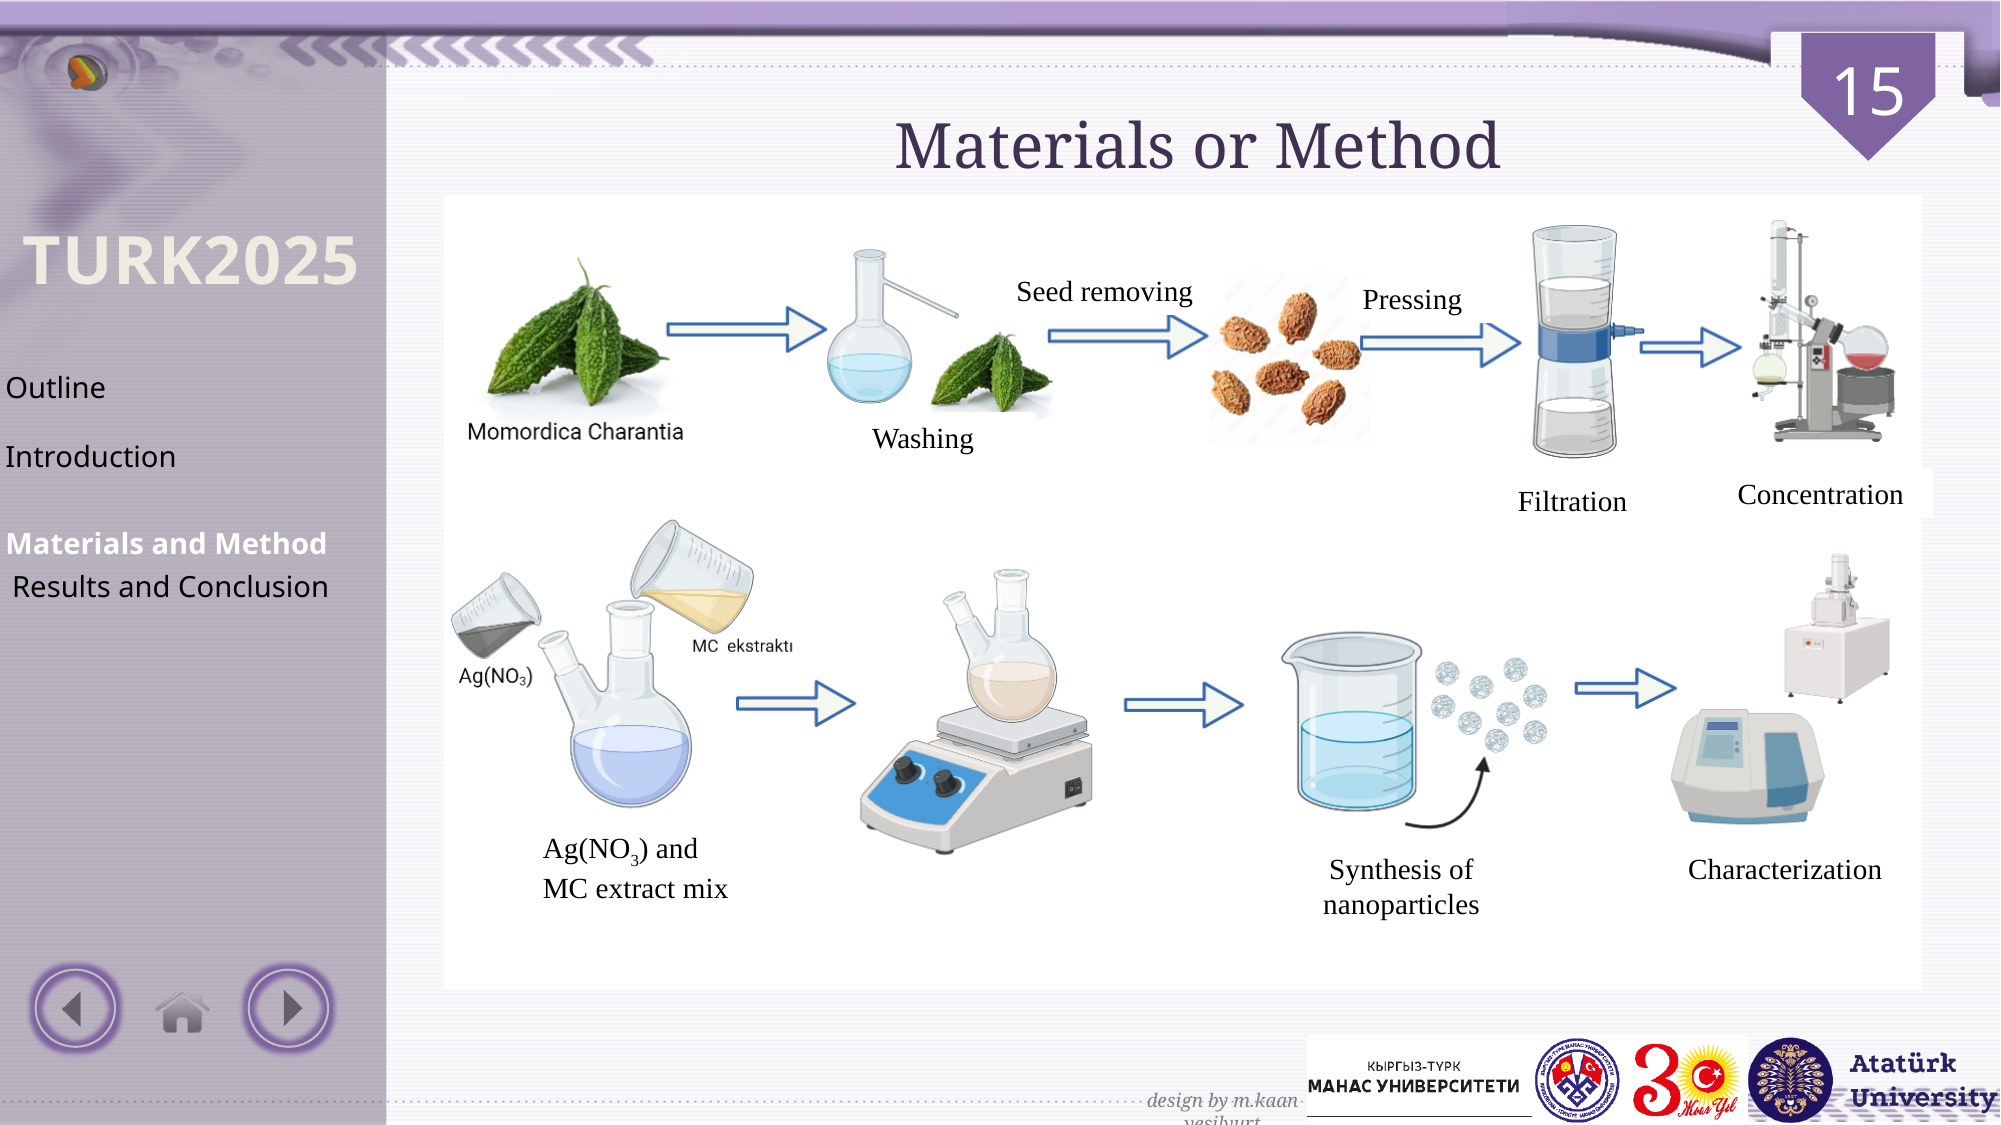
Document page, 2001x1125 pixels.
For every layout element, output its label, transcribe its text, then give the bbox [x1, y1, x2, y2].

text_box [0, 36, 387, 1122]
picture [444, 196, 1922, 990]
picture [1307, 1032, 2001, 1125]
text_box TURK2025 [388, 210, 393, 305]
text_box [531, 268, 1929, 984]
title Materials or Method [397, 50, 2000, 238]
